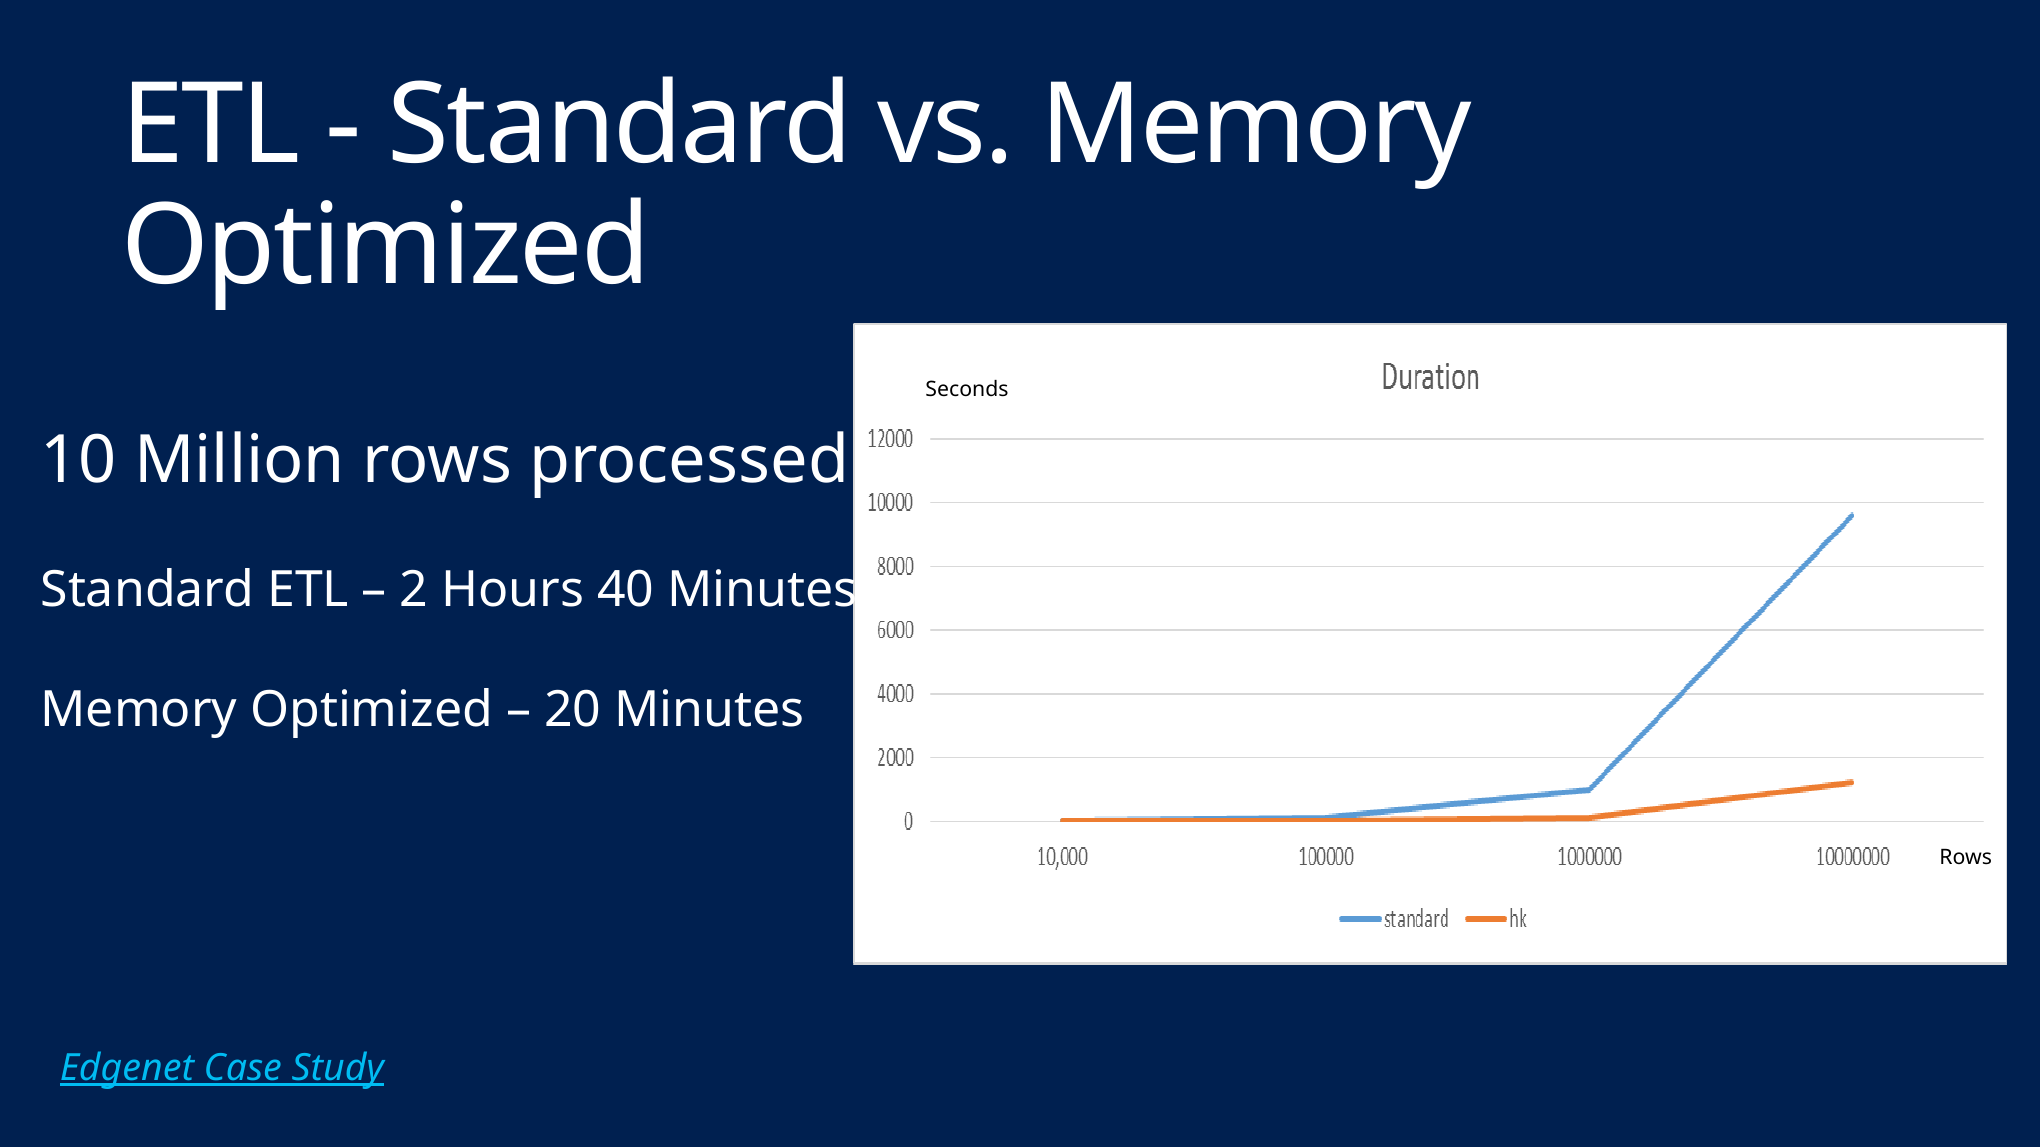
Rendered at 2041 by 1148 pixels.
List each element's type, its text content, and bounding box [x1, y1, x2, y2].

text_box Edgenet Case Study [45, 1035, 1065, 1101]
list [853, 323, 2007, 965]
text_box 10 Million rows processed Standard ETL – 2 Hours 40 Minutes Memory Optimized – 20 Minutes [25, 408, 853, 744]
title ETL - Standard vs. Memory Optimized [96, 50, 1933, 165]
